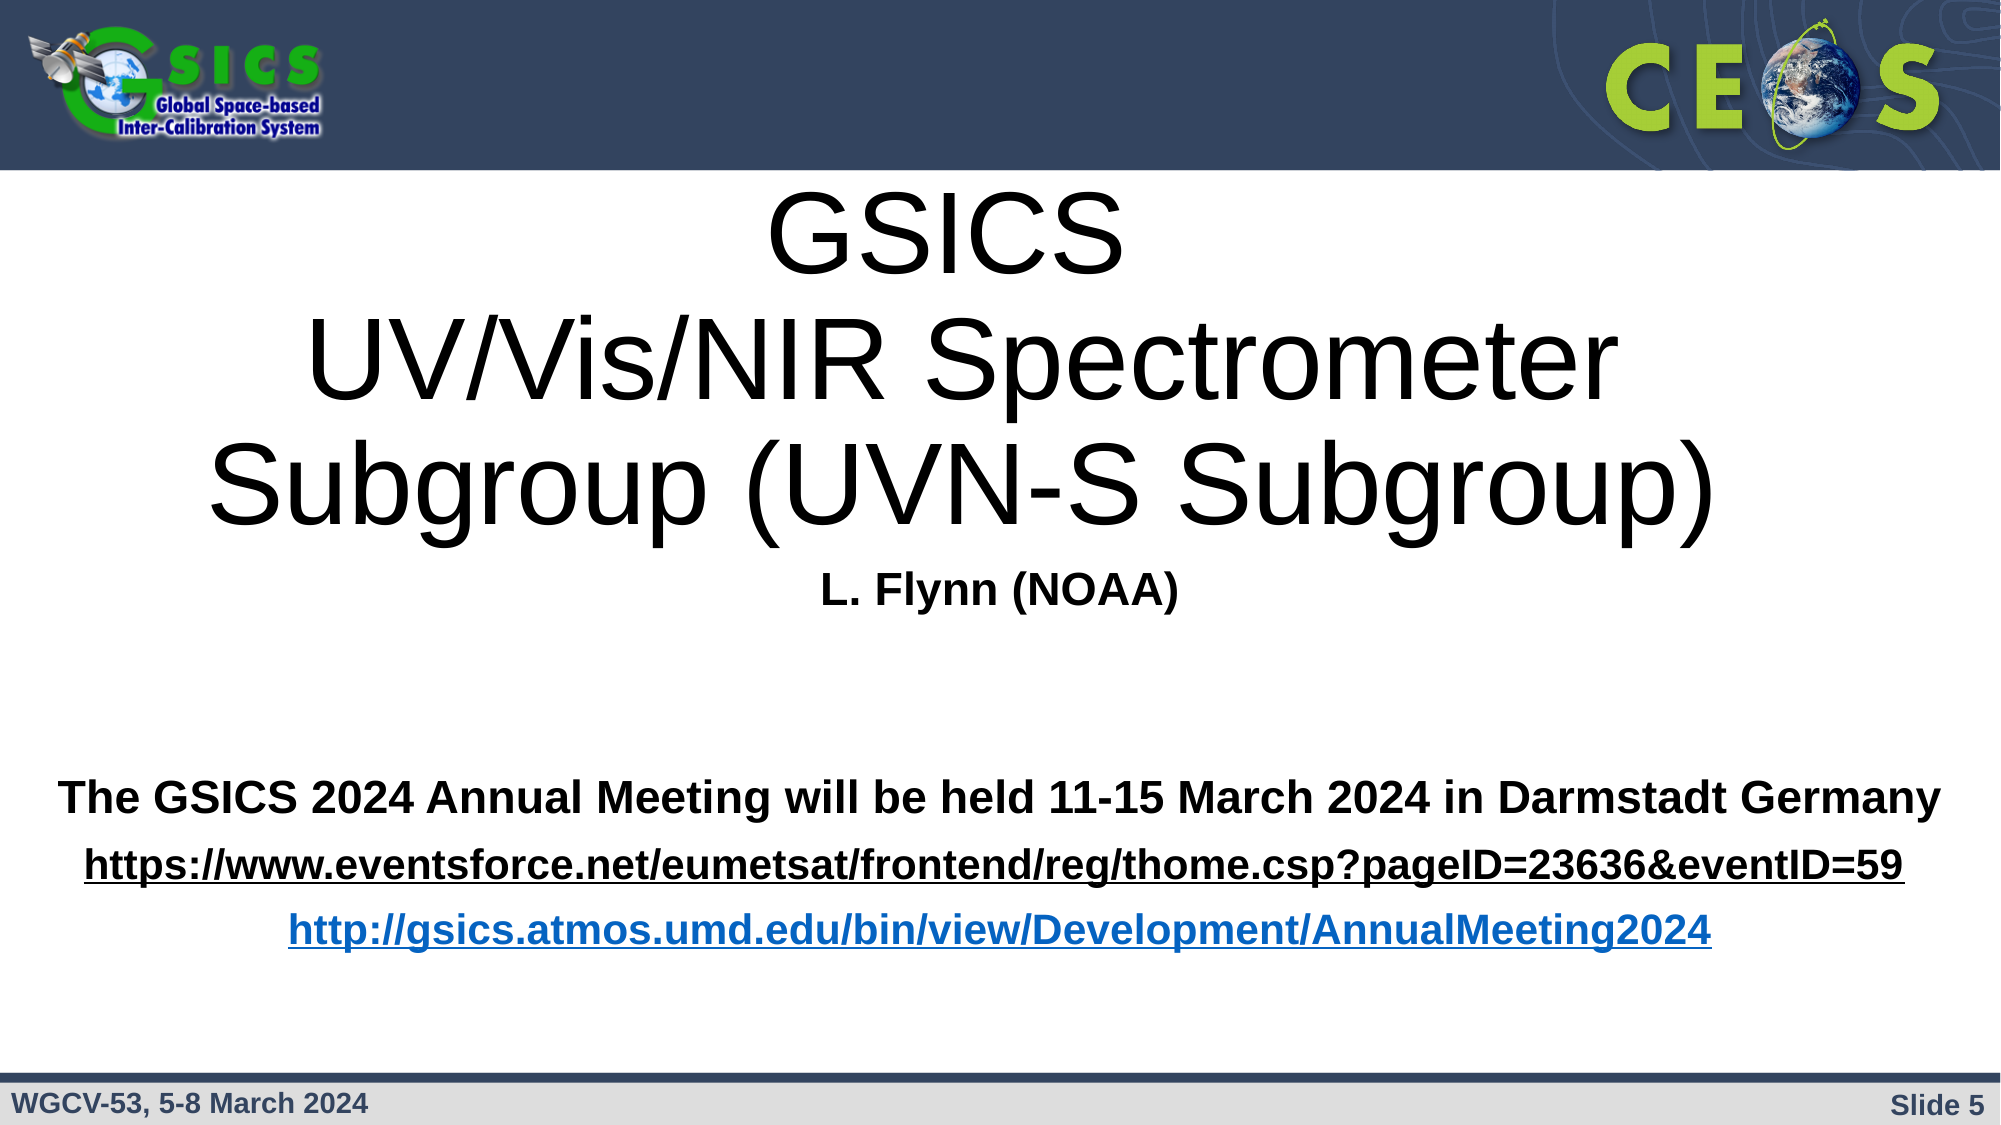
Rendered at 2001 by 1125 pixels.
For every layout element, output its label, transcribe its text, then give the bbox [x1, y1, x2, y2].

text_box GSICS UV/Vis/NIR Spectrometer Subgroup (UVN-S Subgroup) [62, 165, 1863, 557]
text_box L. Flynn (NOAA) The GSICS 2024 Annual Meeting will be held 11-15 March 2024 in Darmstadt Germany https://www.eventsforce.net/eumetsat/frontend/reg/thome.csp?pageID=23636&eventID=59 http://gsics.atmos.umd.edu/bin/view/Development/AnnualMeeting2024 [40, 557, 1960, 975]
picture [1606, 18, 1939, 150]
picture [20, 18, 328, 144]
